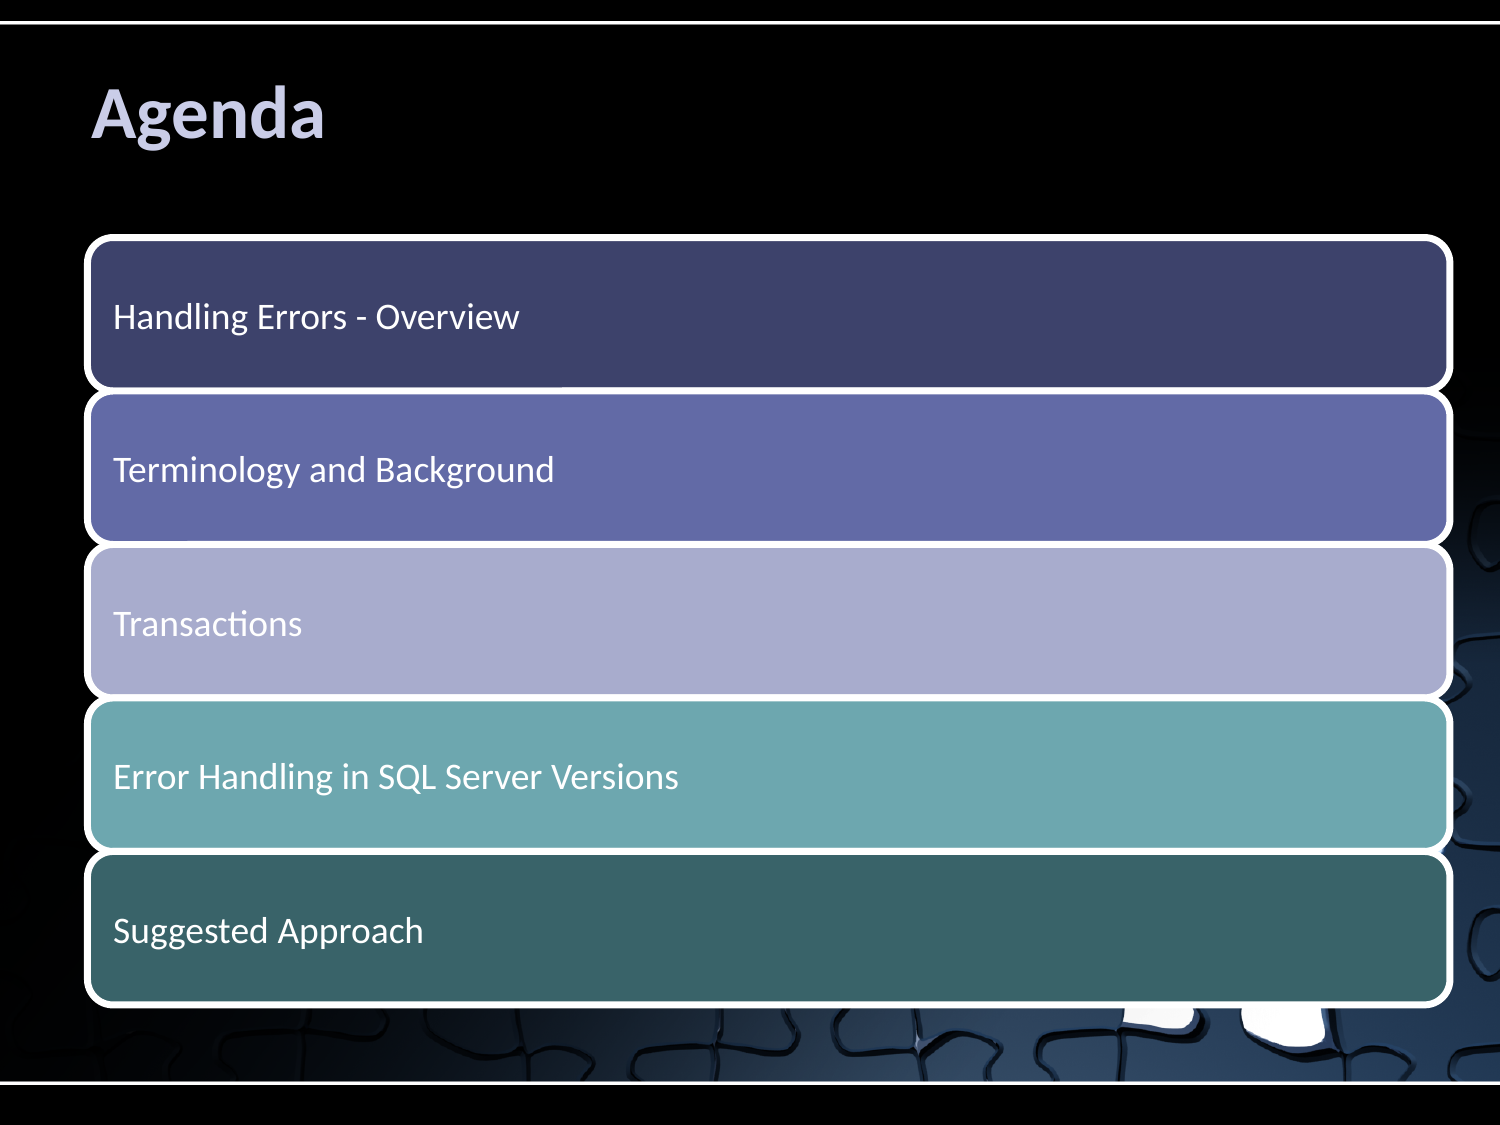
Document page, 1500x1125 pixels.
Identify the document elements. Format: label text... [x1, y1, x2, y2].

title Agenda [76, 56, 1427, 162]
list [87, 237, 1451, 1006]
picture [0, 0, 1500, 1125]
